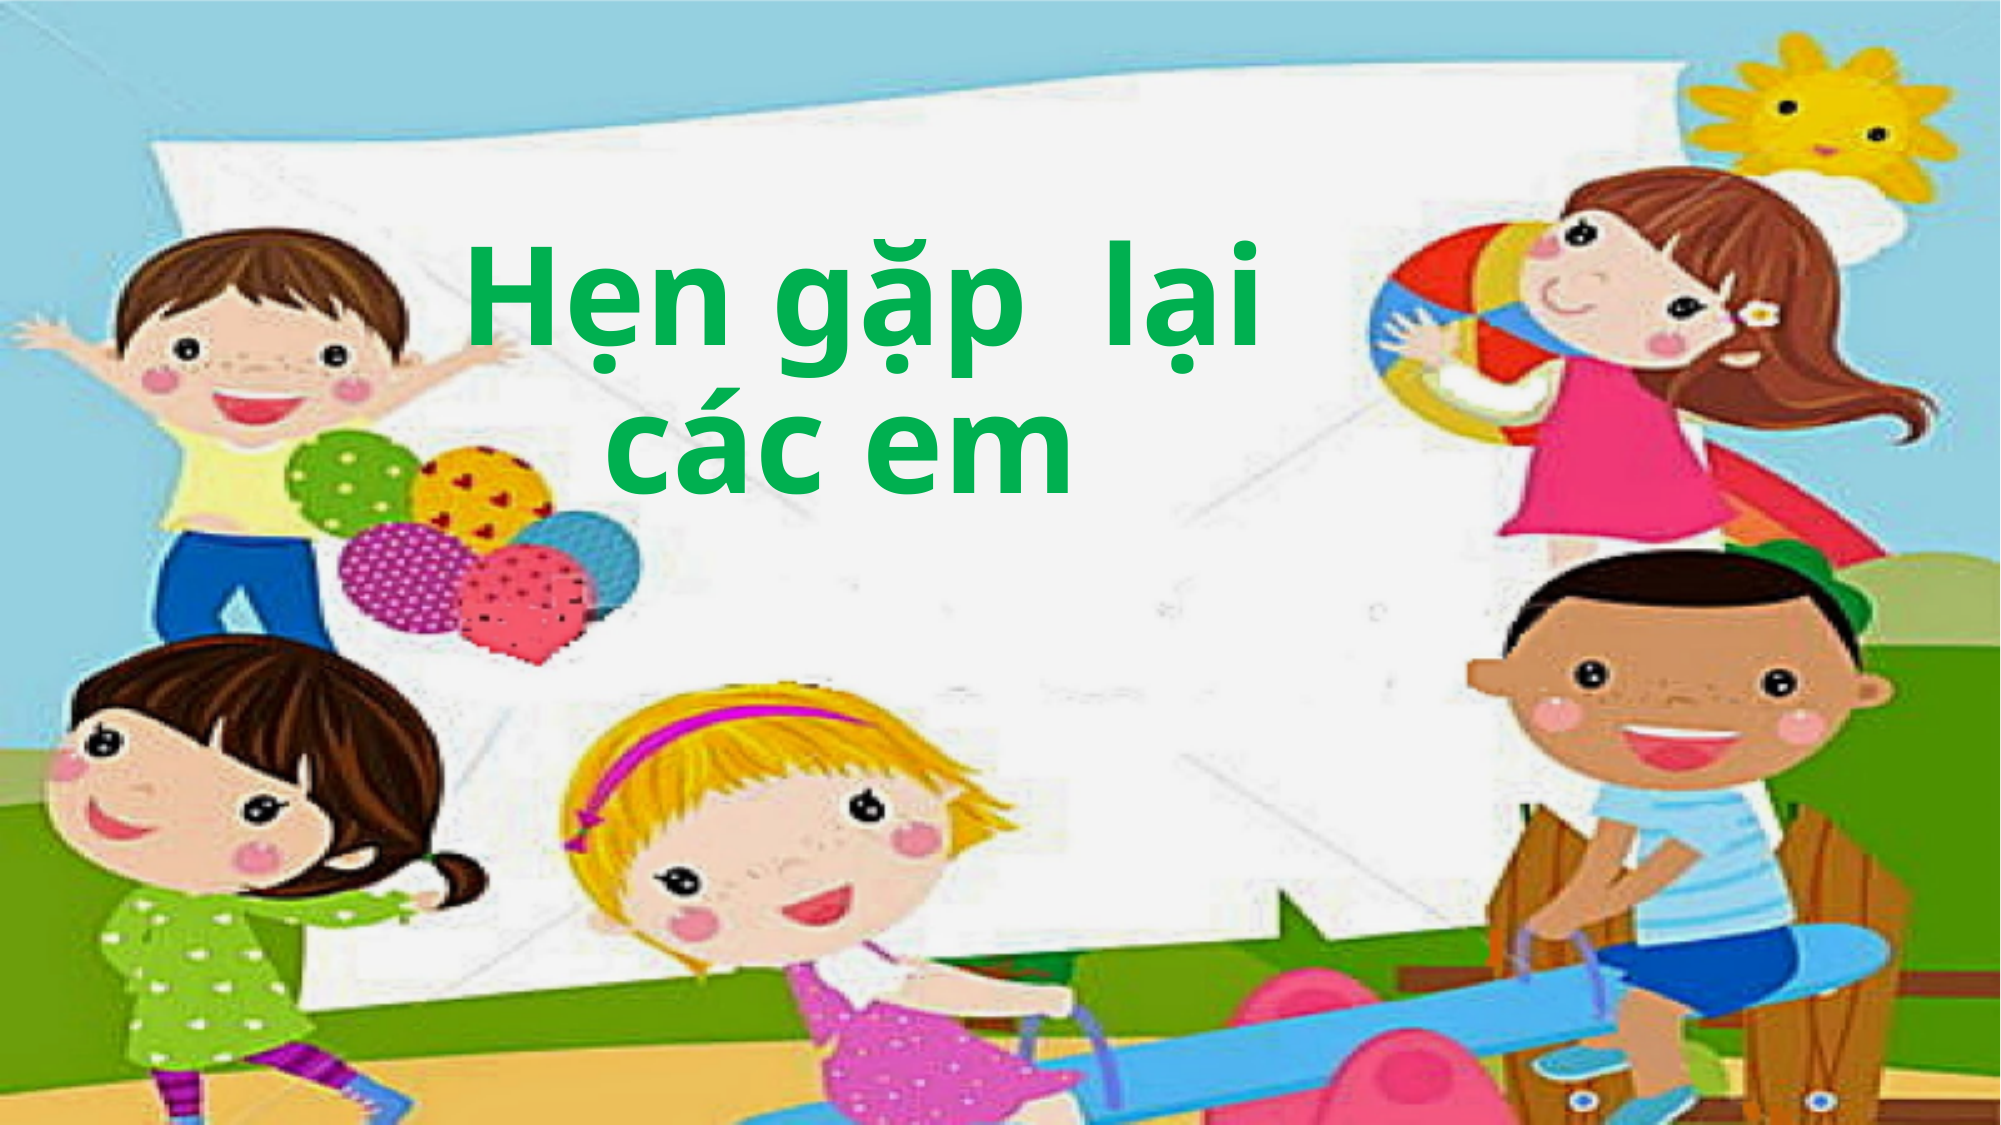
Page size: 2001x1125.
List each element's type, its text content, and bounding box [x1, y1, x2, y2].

picture [0, 0, 2001, 1125]
text_box Hẹn gặp lại các em [444, 155, 1456, 595]
